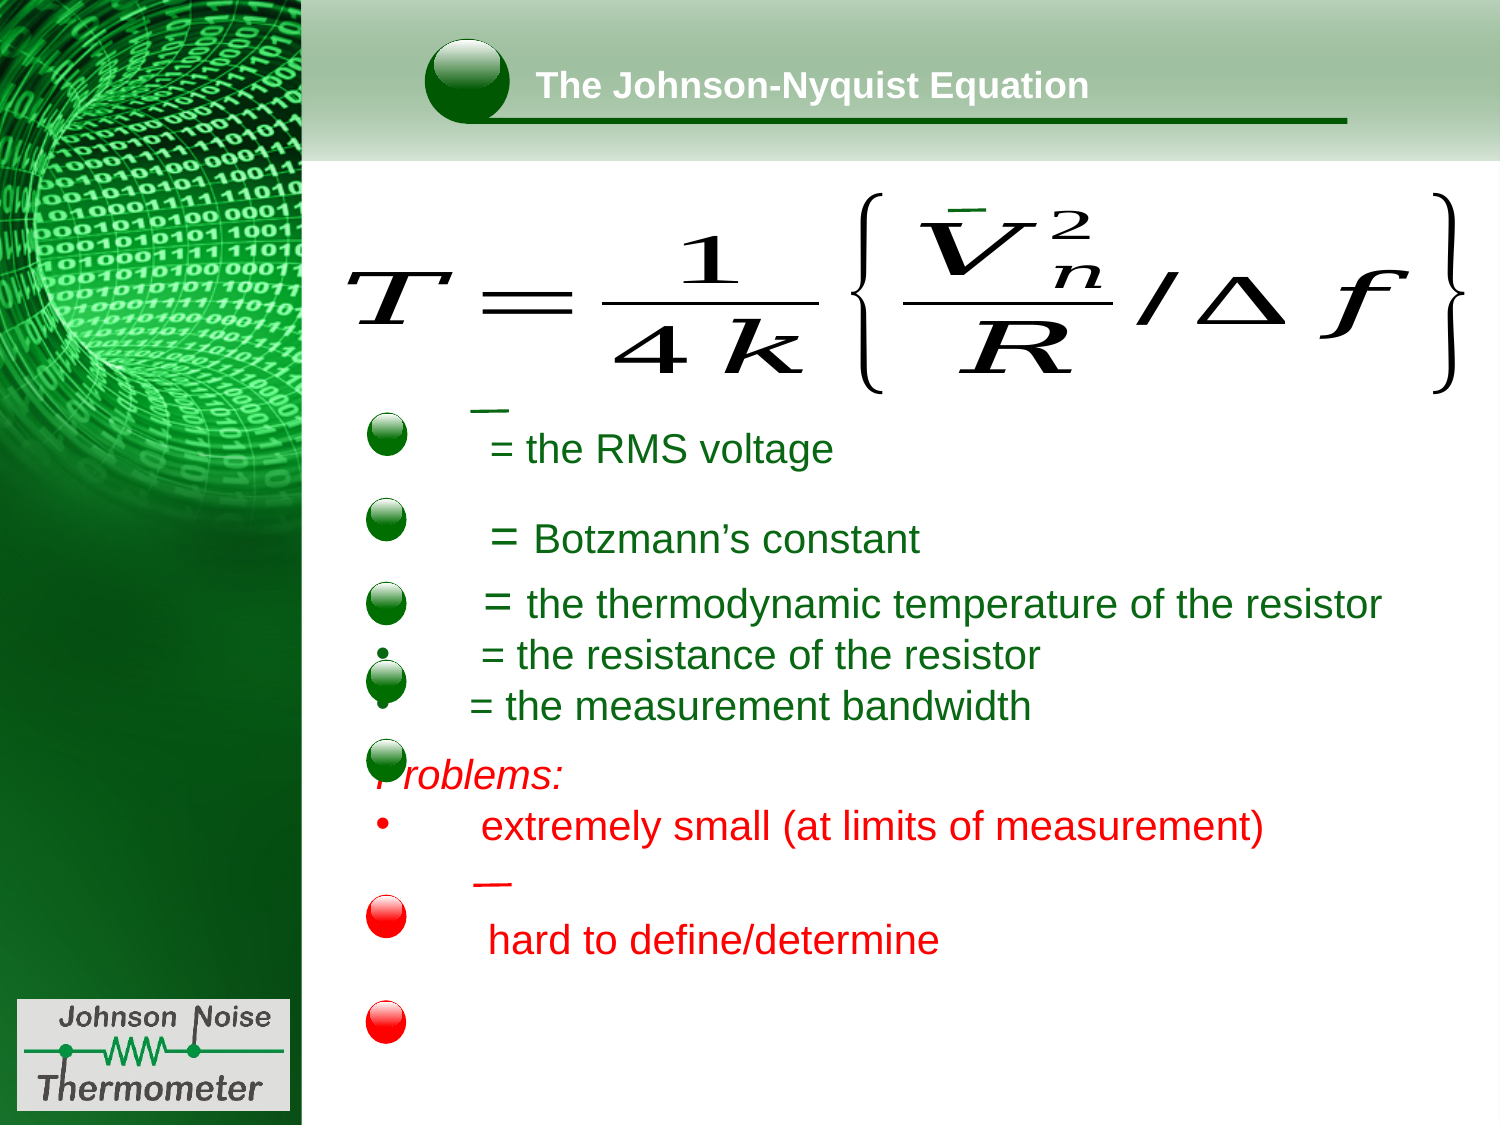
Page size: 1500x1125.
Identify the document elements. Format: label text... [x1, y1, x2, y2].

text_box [679, 30, 830, 181]
text_box [357, 492, 406, 542]
picture [0, 0, 1500, 1125]
text_box [357, 889, 406, 939]
text_box The Johnson-Nyquist Equation [830, 31, 1321, 136]
text_box [1321, 117, 1348, 124]
text_box An innovation project by …… [782, 759, 1500, 876]
text_box [357, 576, 406, 626]
text_box [358, 407, 407, 457]
text_box [301, 0, 1500, 161]
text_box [995, 112, 1146, 263]
text_box [414, 31, 517, 127]
text_box The Johnson-Nyquist Equation [520, 31, 679, 136]
text_box [357, 812, 406, 862]
text_box [511, 117, 520, 124]
text_box [356, 995, 406, 1044]
text_box [357, 733, 407, 783]
text_box [357, 654, 406, 704]
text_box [478, 477, 629, 628]
